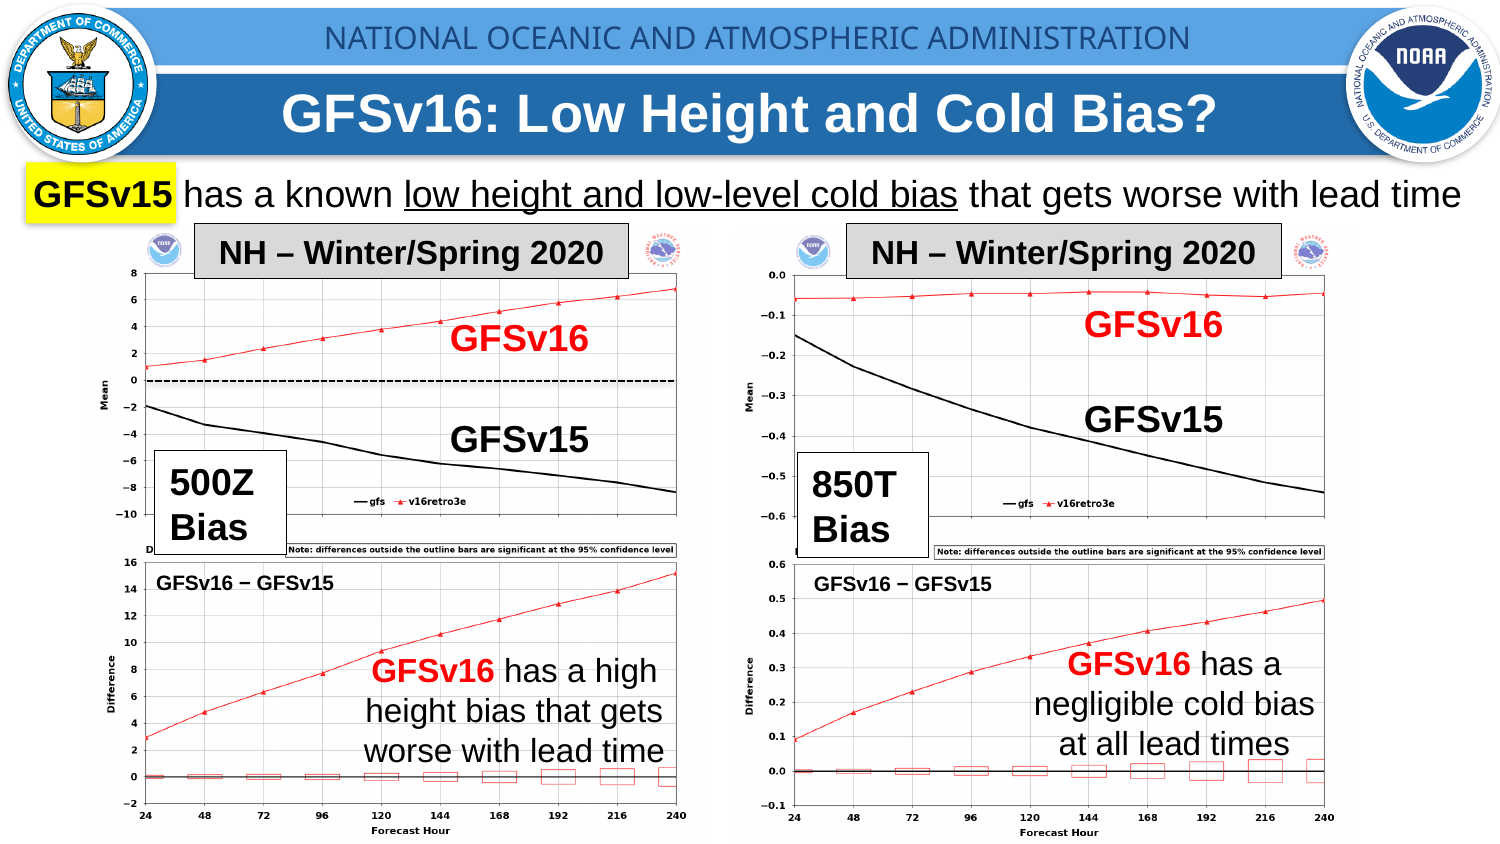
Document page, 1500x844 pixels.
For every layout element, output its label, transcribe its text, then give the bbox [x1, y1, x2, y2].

text_box GFSv16: Low Height and Cold Bias? [152, 68, 1348, 154]
picture [26, 42, 33, 51]
picture [67, 143, 76, 150]
picture [24, 29, 133, 139]
picture [92, 98, 148, 155]
picture [1353, 14, 1492, 154]
text_box [51, 3, 114, 11]
picture [7, 12, 148, 155]
picture [110, 29, 119, 37]
picture [118, 35, 126, 43]
text_box [1390, 5, 1458, 13]
picture [42, 26, 49, 35]
text_box [152, 53, 156, 68]
picture [83, 226, 707, 844]
text_box NH – Winter/Spring 2020 [846, 223, 1282, 227]
text_box NATIONAL OCEANIC AND ATMOSPHERIC ADMINISTRATION [110, 7, 1400, 66]
text_box GFSv15 has a known low height and low-level cold bias that gets worse with lead time [0, 162, 1500, 223]
picture [731, 228, 1356, 844]
picture [113, 129, 122, 137]
